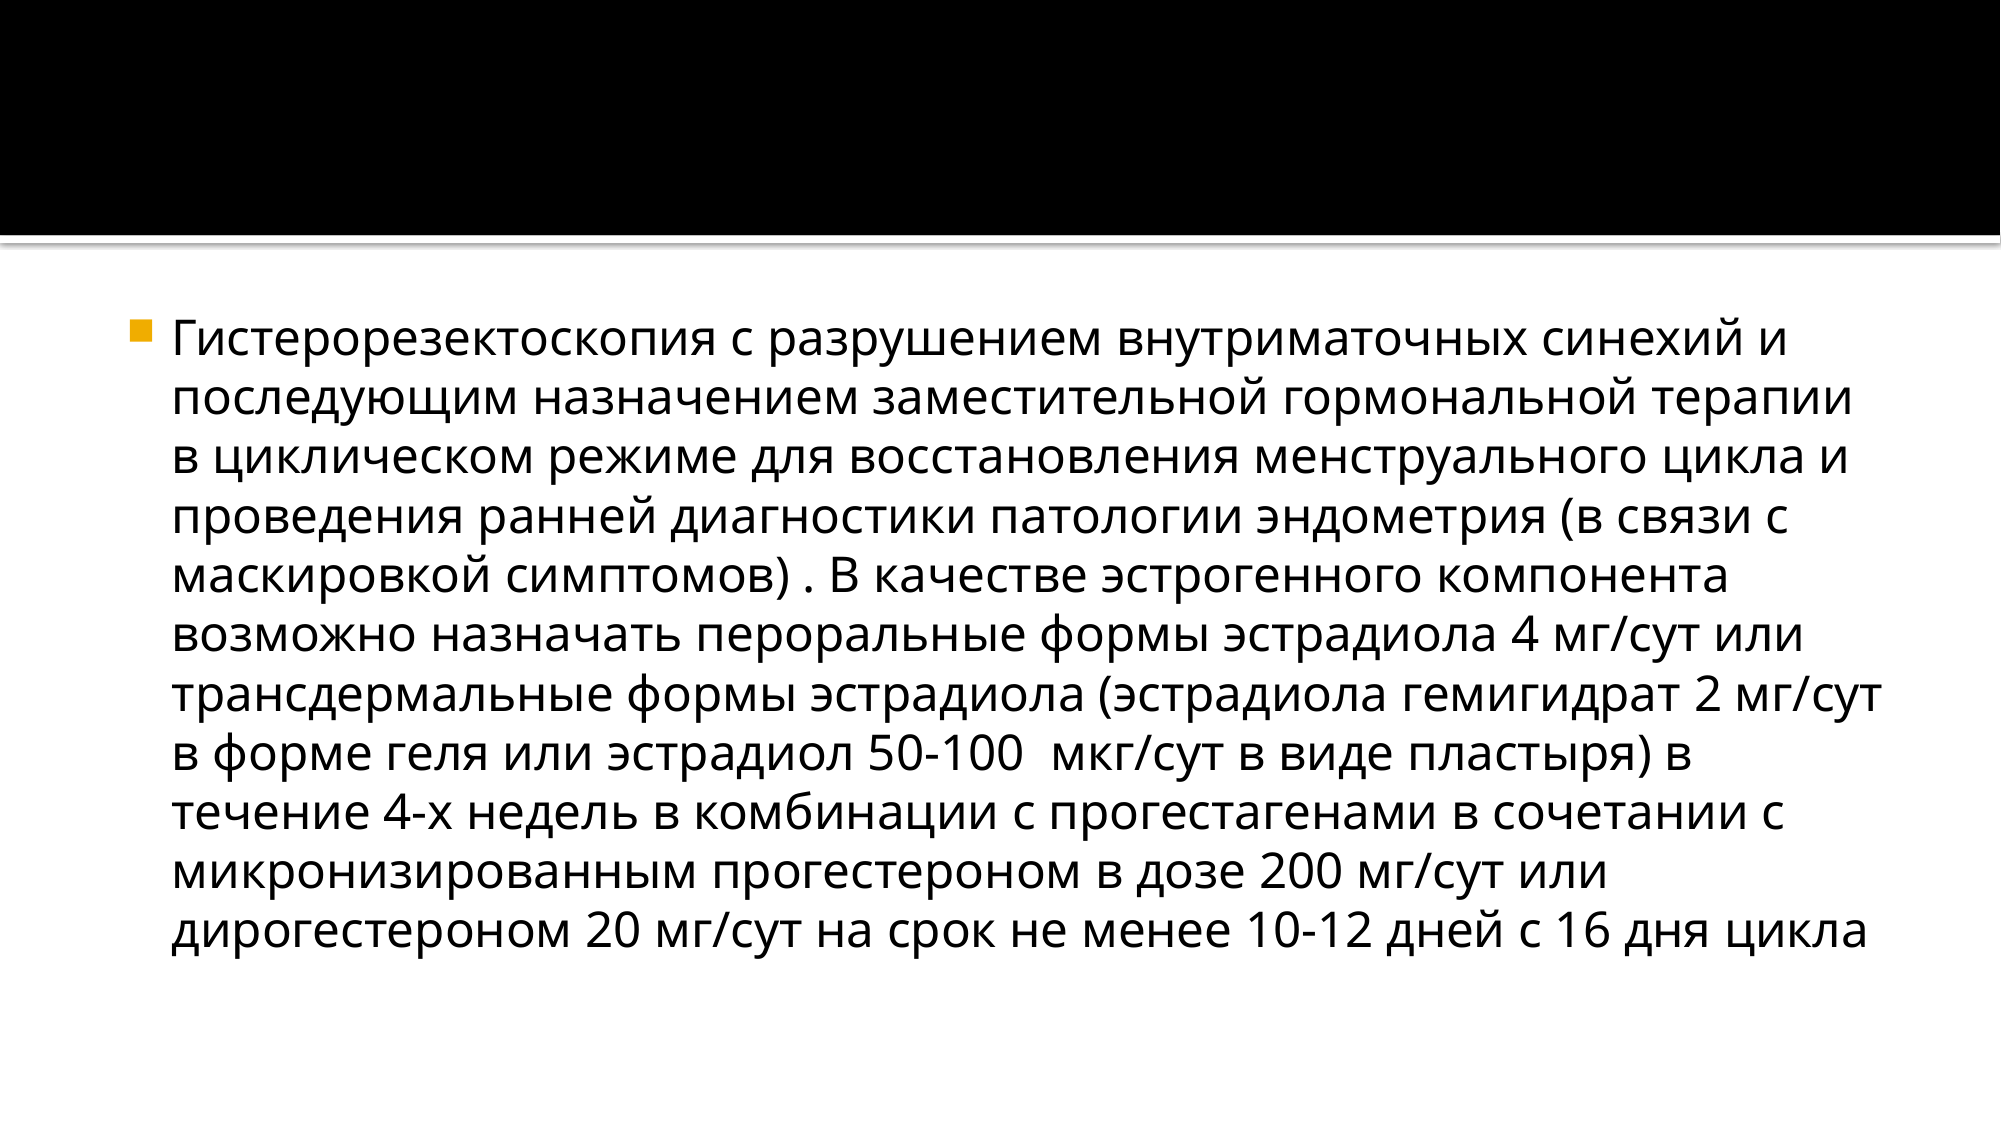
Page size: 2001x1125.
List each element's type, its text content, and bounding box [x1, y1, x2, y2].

list Гистерорезектоскопия с разрушением внутриматочных синехий и последующим назначением заместительной гормональной терапии в циклическом режиме для восстановления менструального цикла и проведения ранней диагностики патологии эндометрия (в связи с маскировкой симптомов) . В качестве эстрогенного компонента возможно назначать пероральные формы эстрадиола 4 мг/сут или трансдермальные формы эстрадиола (эстрадиола гемигидрат 2 мг/сут в форме геля или эстрадиол 50-100 мкг/сут в виде пластыря) в течение 4-х недель в комбинации с прогестагенами в сочетании с микронизированным прогестероном в дозе 200 мг/сут или дирогестероном 20 мг/сут на срок не менее 10-12 дней с 16 дня цикла [99, 291, 1900, 1050]
